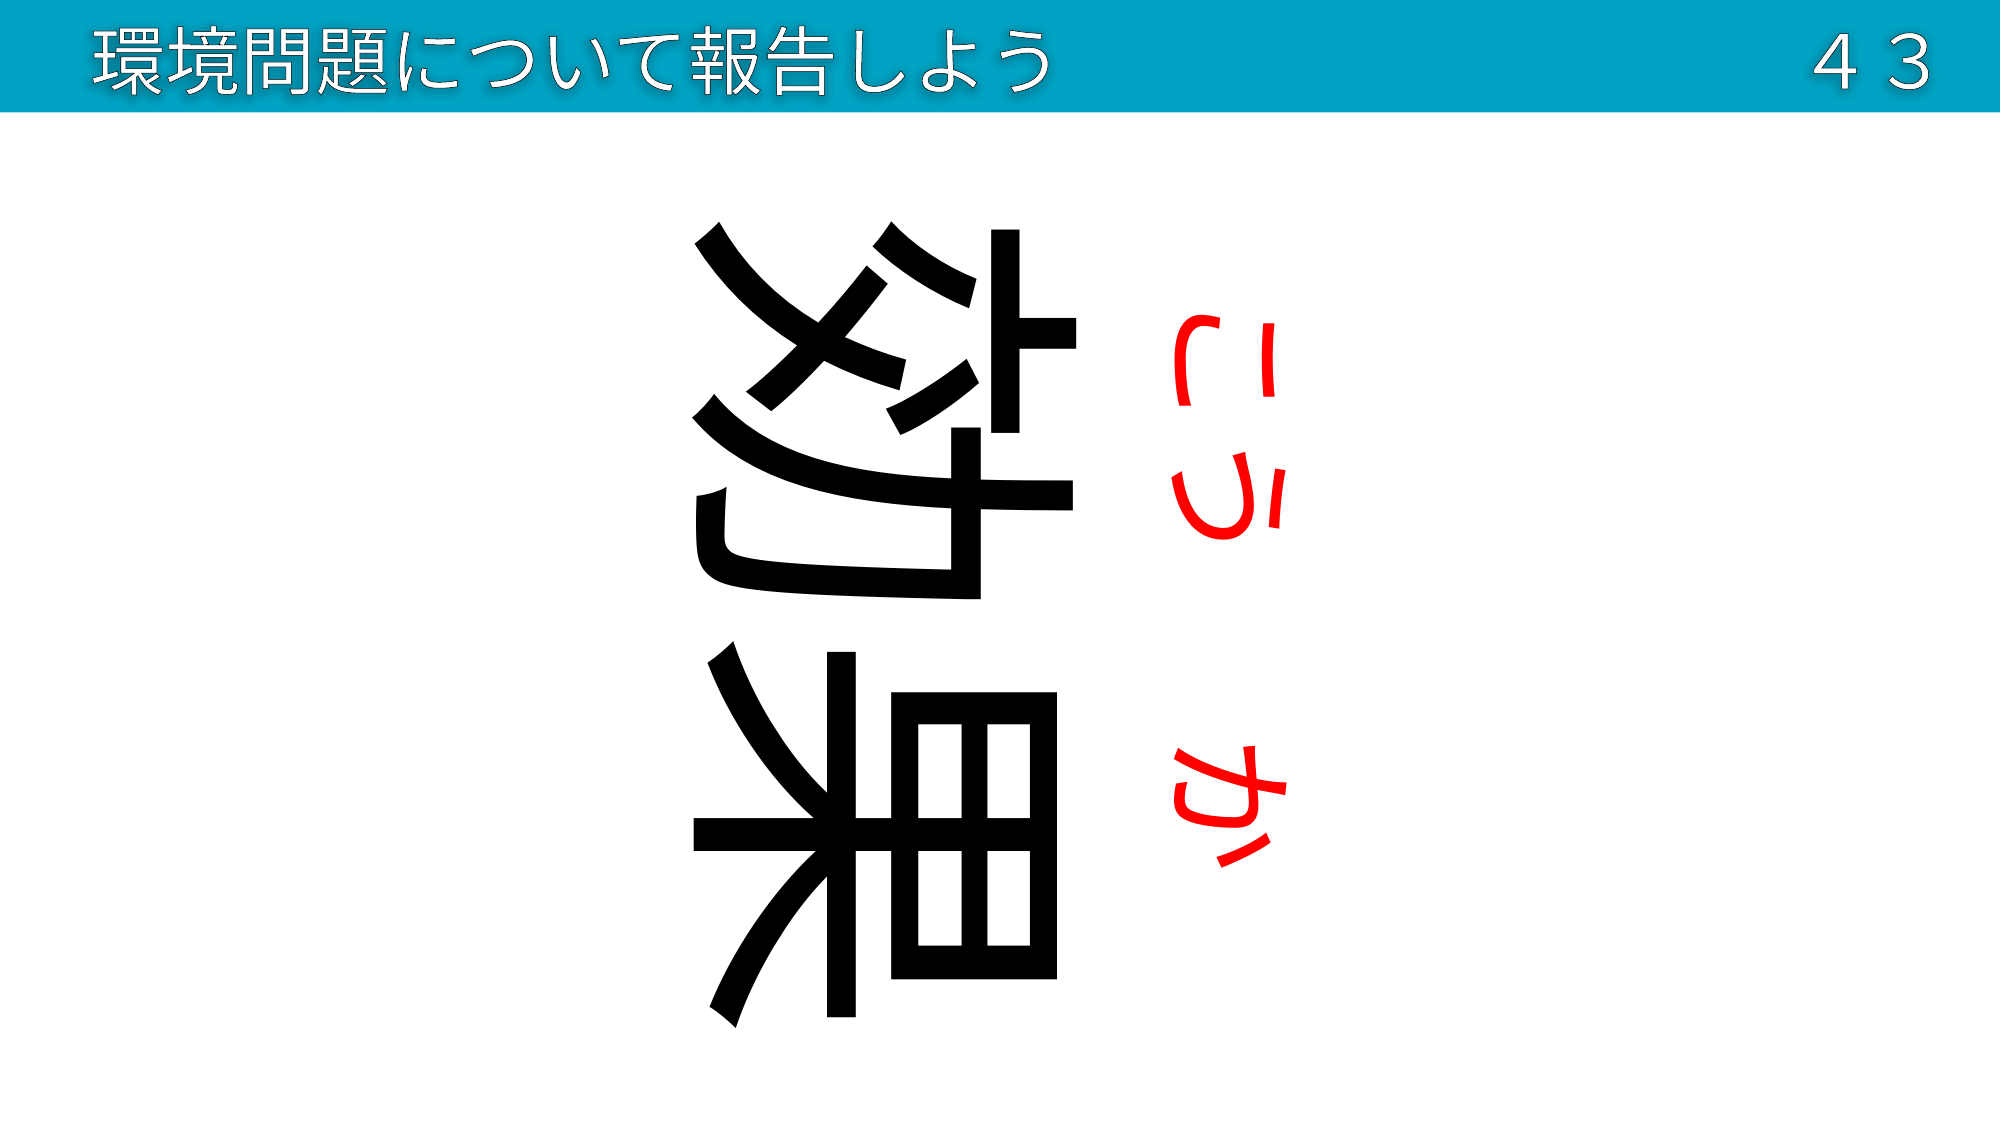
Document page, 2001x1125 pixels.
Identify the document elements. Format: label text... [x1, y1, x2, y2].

text_box 効果 [616, 195, 1152, 1125]
text_box こう か [1152, 277, 1323, 918]
text_box ４３ [1782, 6, 1963, 112]
text_box [0, 0, 2000, 113]
text_box 環境問題について報告しよう [75, 6, 1095, 112]
